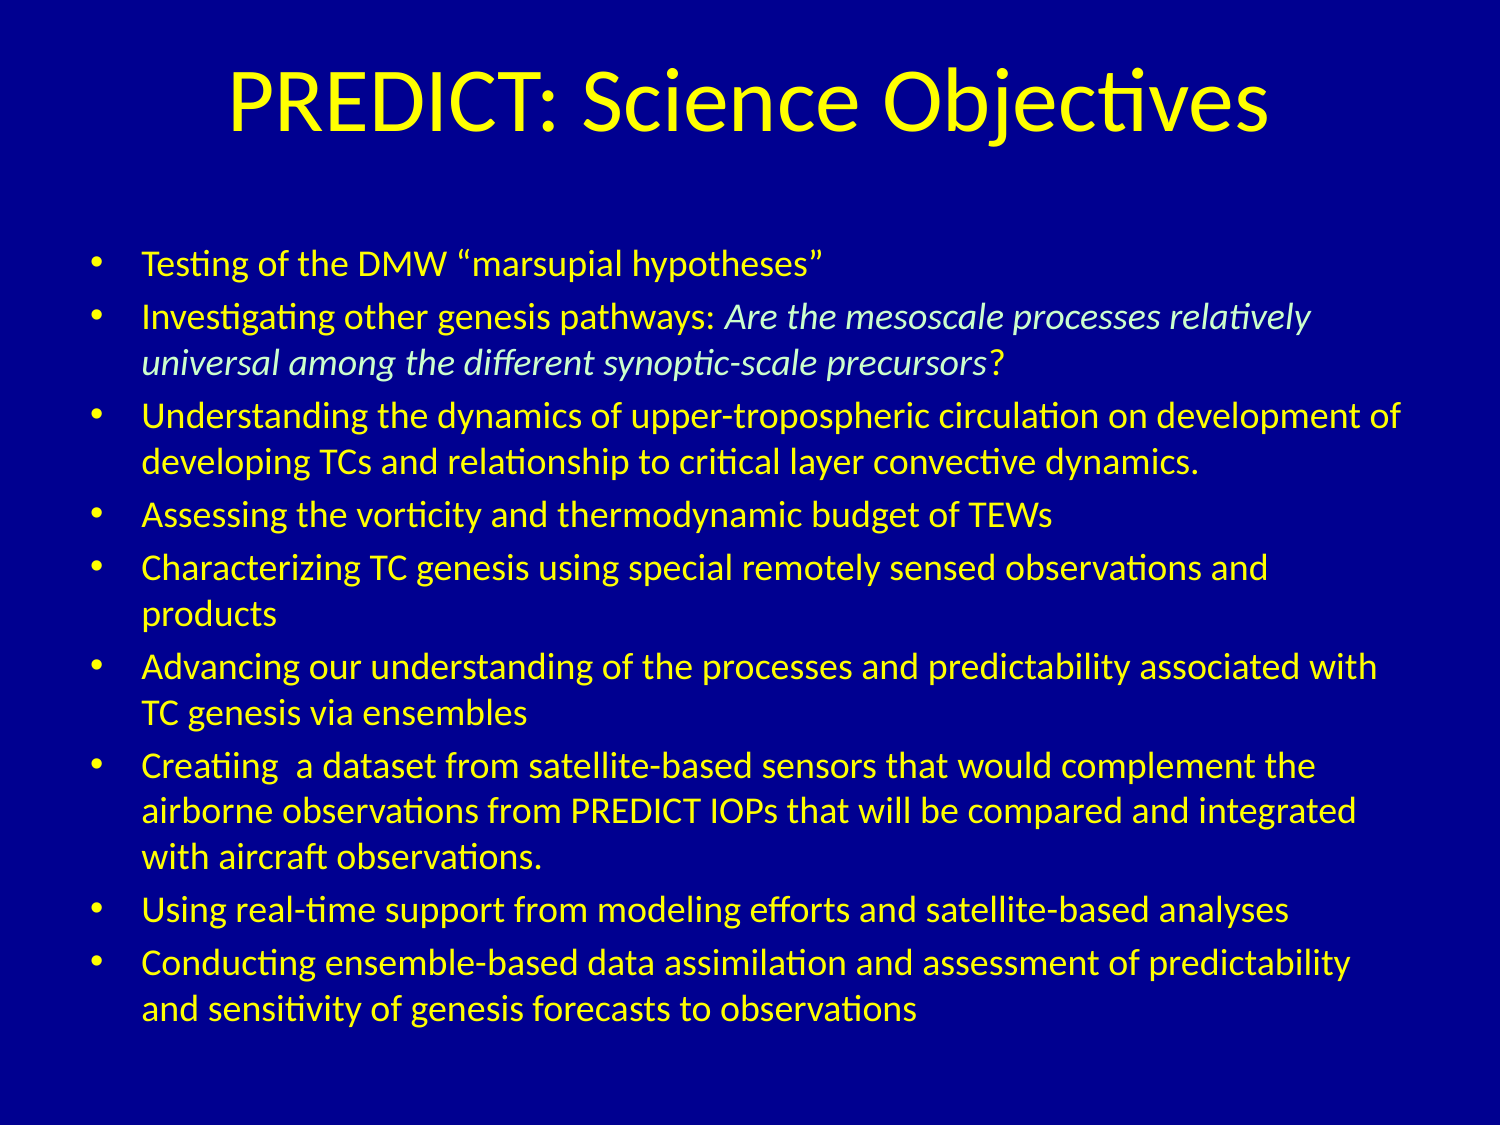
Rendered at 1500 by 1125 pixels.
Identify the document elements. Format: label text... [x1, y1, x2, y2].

list Testing of the DMW “marsupial hypotheses” Investigating other genesis pathways: Are the mesoscale processes relatively universal among the different synoptic-scale precursors? Understanding the dynamics of upper-tropospheric circulation on development of developing TCs and relationship to critical layer convective dynamics. Assessing the vorticity and thermodynamic budget of TEWs Characterizing TC genesis using special remotely sensed observations and products Advancing our understanding of the processes and predictability associated with TC genesis via ensembles Creatiing a dataset from satellite-based sensors that would complement the airborne observations from PREDICT IOPs that will be compared and integrated with aircraft observations. Using real-time support from modeling efforts and satellite-based analyses Conducting ensemble-based data assimilation and assessment of predictability and sensitivity of genesis forecasts to observations [75, 231, 1425, 1048]
title PREDICT: Science Objectives [75, 1, 1425, 189]
